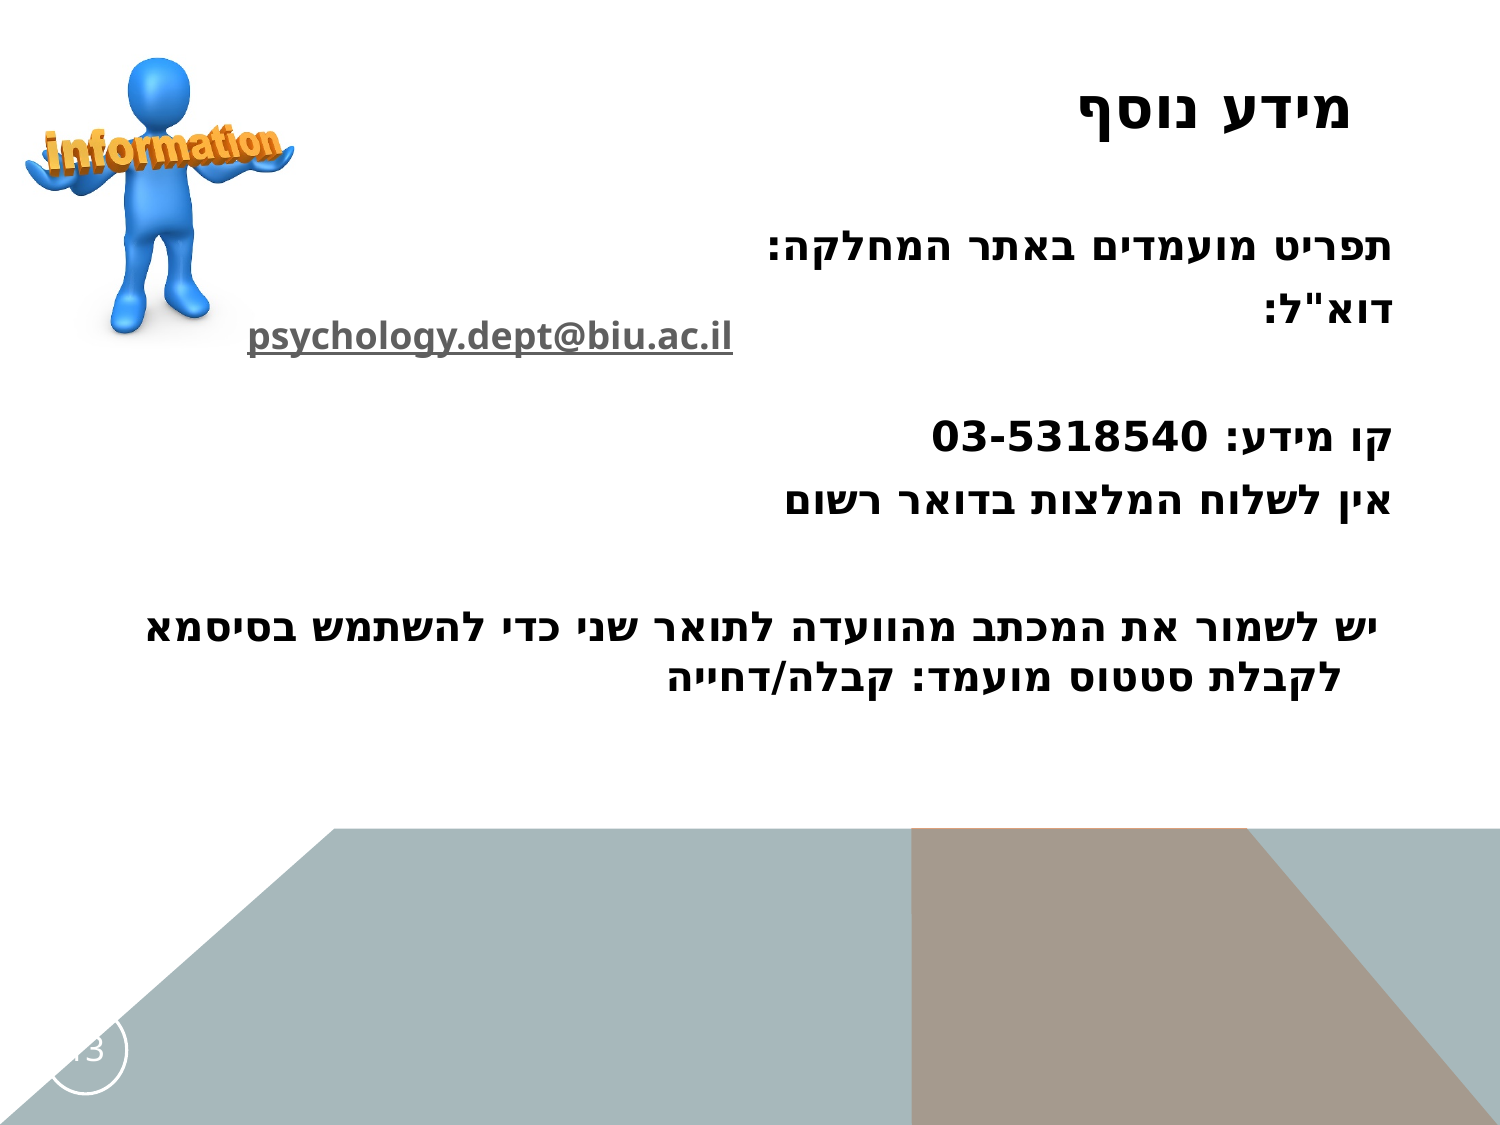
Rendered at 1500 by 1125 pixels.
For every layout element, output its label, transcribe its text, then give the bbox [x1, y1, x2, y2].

title מידע נוסף [330, 60, 1369, 150]
picture [0, 31, 326, 358]
list תפריט מועמדים באתר המחלקה: דוא"ל: קו מידע: 03-5318540 אין לשלוח המלצות בדואר רשום יש לשמור את המכתב מהוועדה לתואר שני כדי להשתמש בסיסמא לקבלת סטטוס מועמד: קבלה/דחייה [90, 211, 1410, 712]
text_box psychology.dept@biu.ac.il [232, 304, 1266, 370]
slide_number 13 [42, 1004, 129, 1096]
